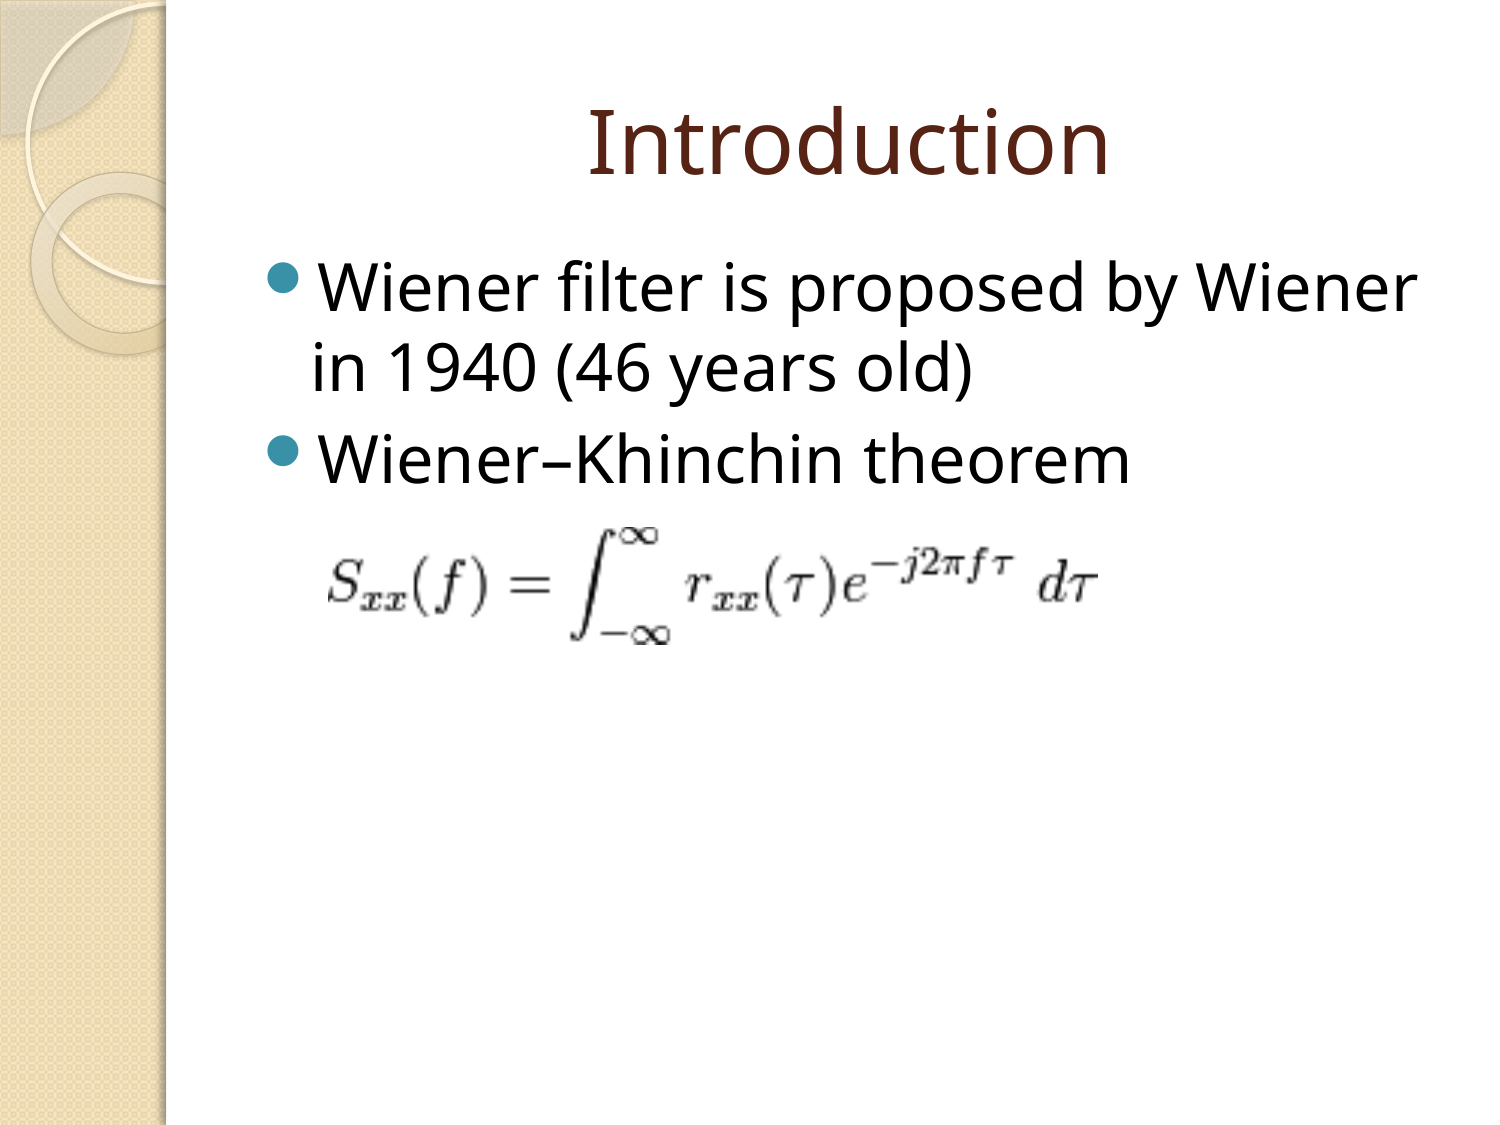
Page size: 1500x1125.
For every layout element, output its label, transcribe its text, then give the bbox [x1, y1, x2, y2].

title Introduction [235, 45, 1466, 233]
picture [327, 527, 1098, 645]
list Wiener filter is proposed by Wiener in 1940 (46 years old) Wiener–Khinchin theorem [235, 237, 1466, 1025]
